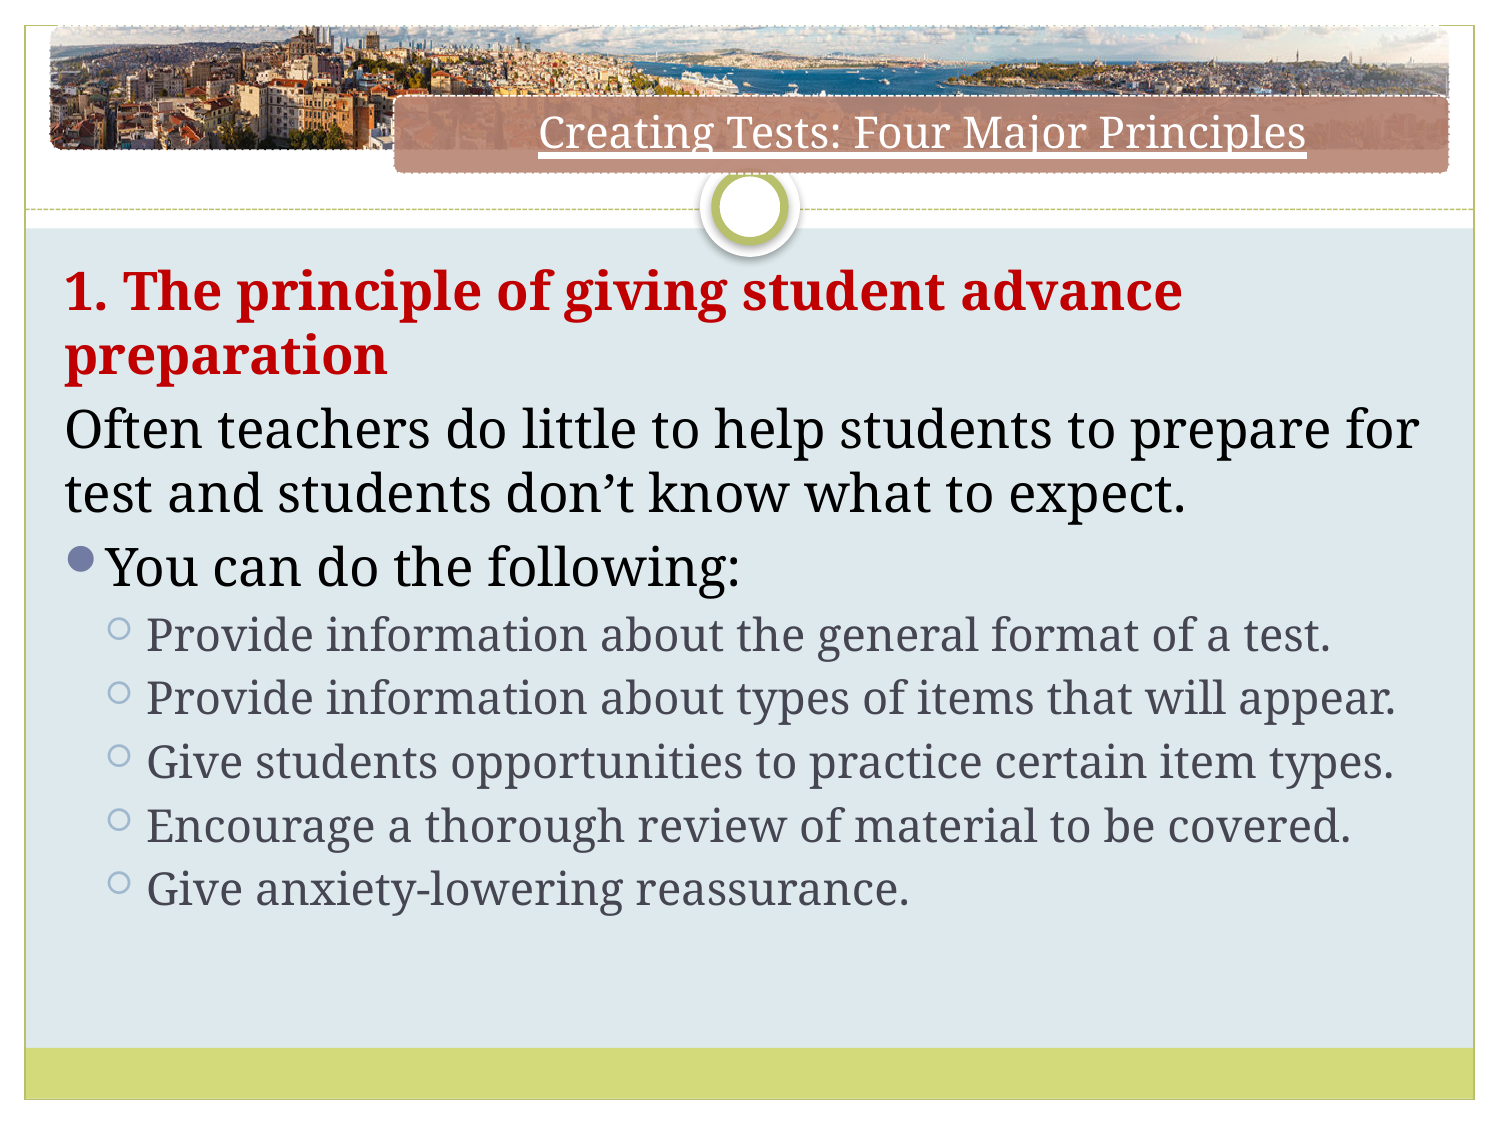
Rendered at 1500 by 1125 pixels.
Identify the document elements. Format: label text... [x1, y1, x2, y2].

picture [51, 25, 1450, 37]
list 1. The principle of giving student advance preparation Often teachers do little to help students to prepare for test and students don’t know what to expect. You can do the following: Provide information about the general format of a test. Provide information about types of items that will appear. Give students opportunities to practice certain item types. Encourage a thorough review of material to be covered. Give anxiety-lowering reassurance. [49, 250, 1445, 1001]
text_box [49, 37, 1450, 163]
